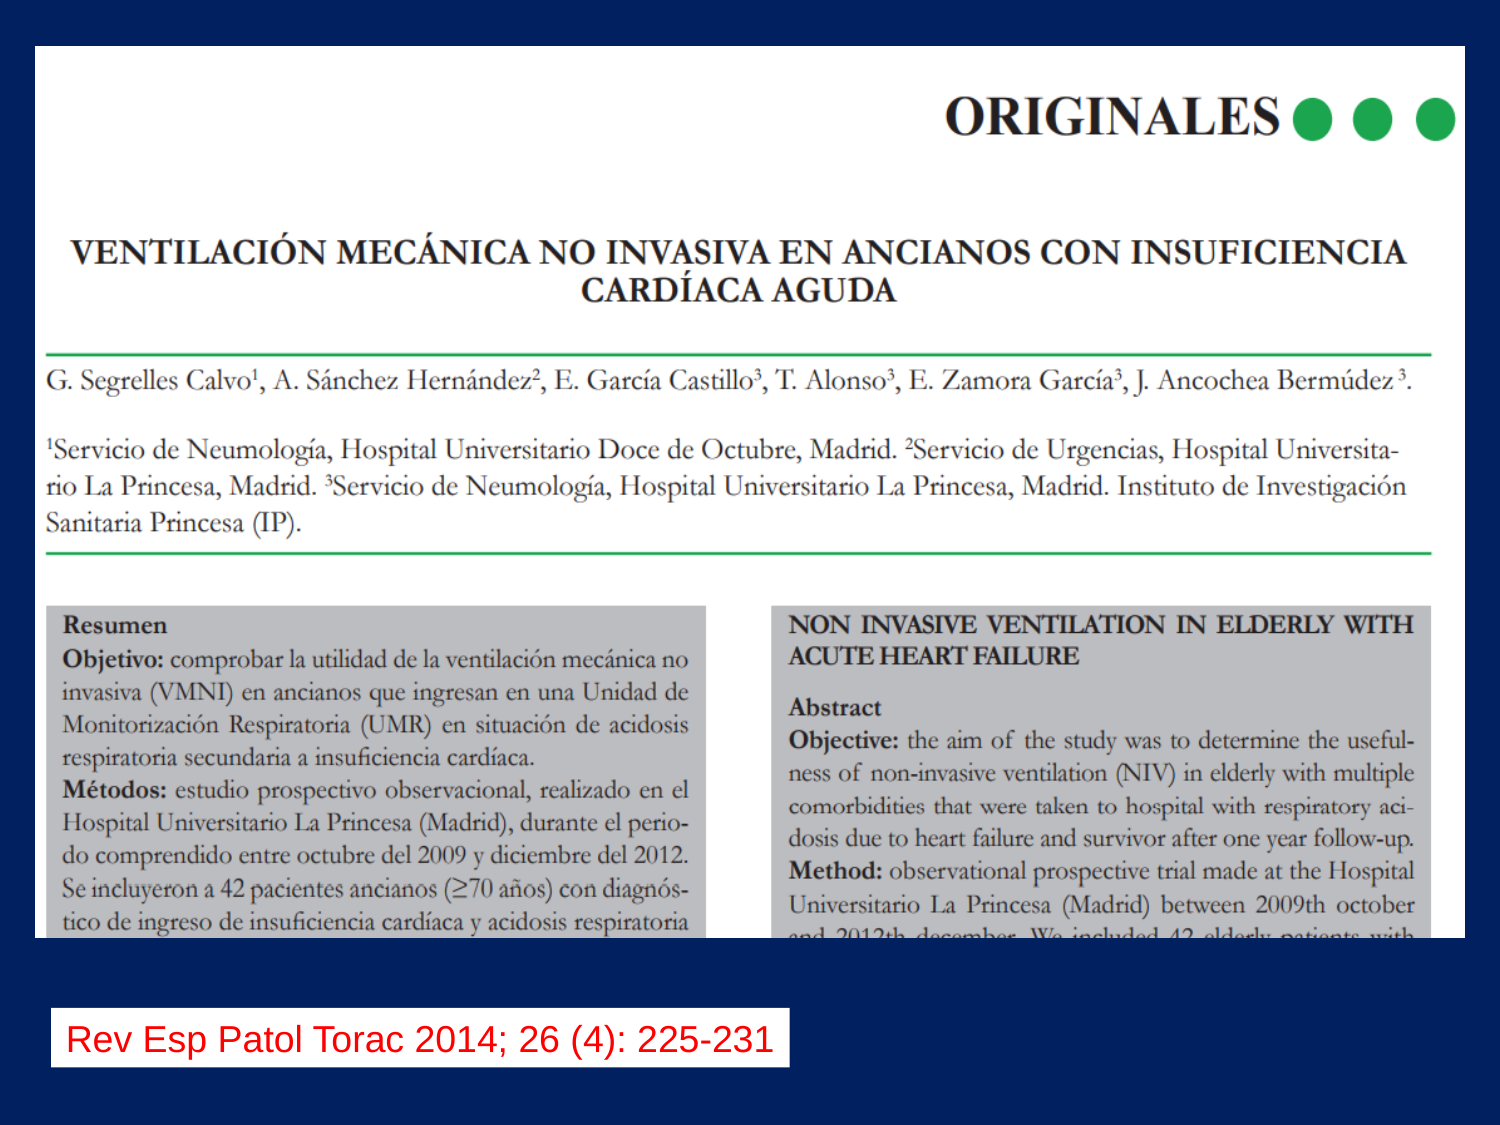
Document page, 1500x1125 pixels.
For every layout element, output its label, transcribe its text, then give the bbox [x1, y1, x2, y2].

text_box Rev Esp Patol Torac 2014; 26 (4): 225-231 [51, 1007, 790, 1068]
picture [34, 46, 1466, 938]
